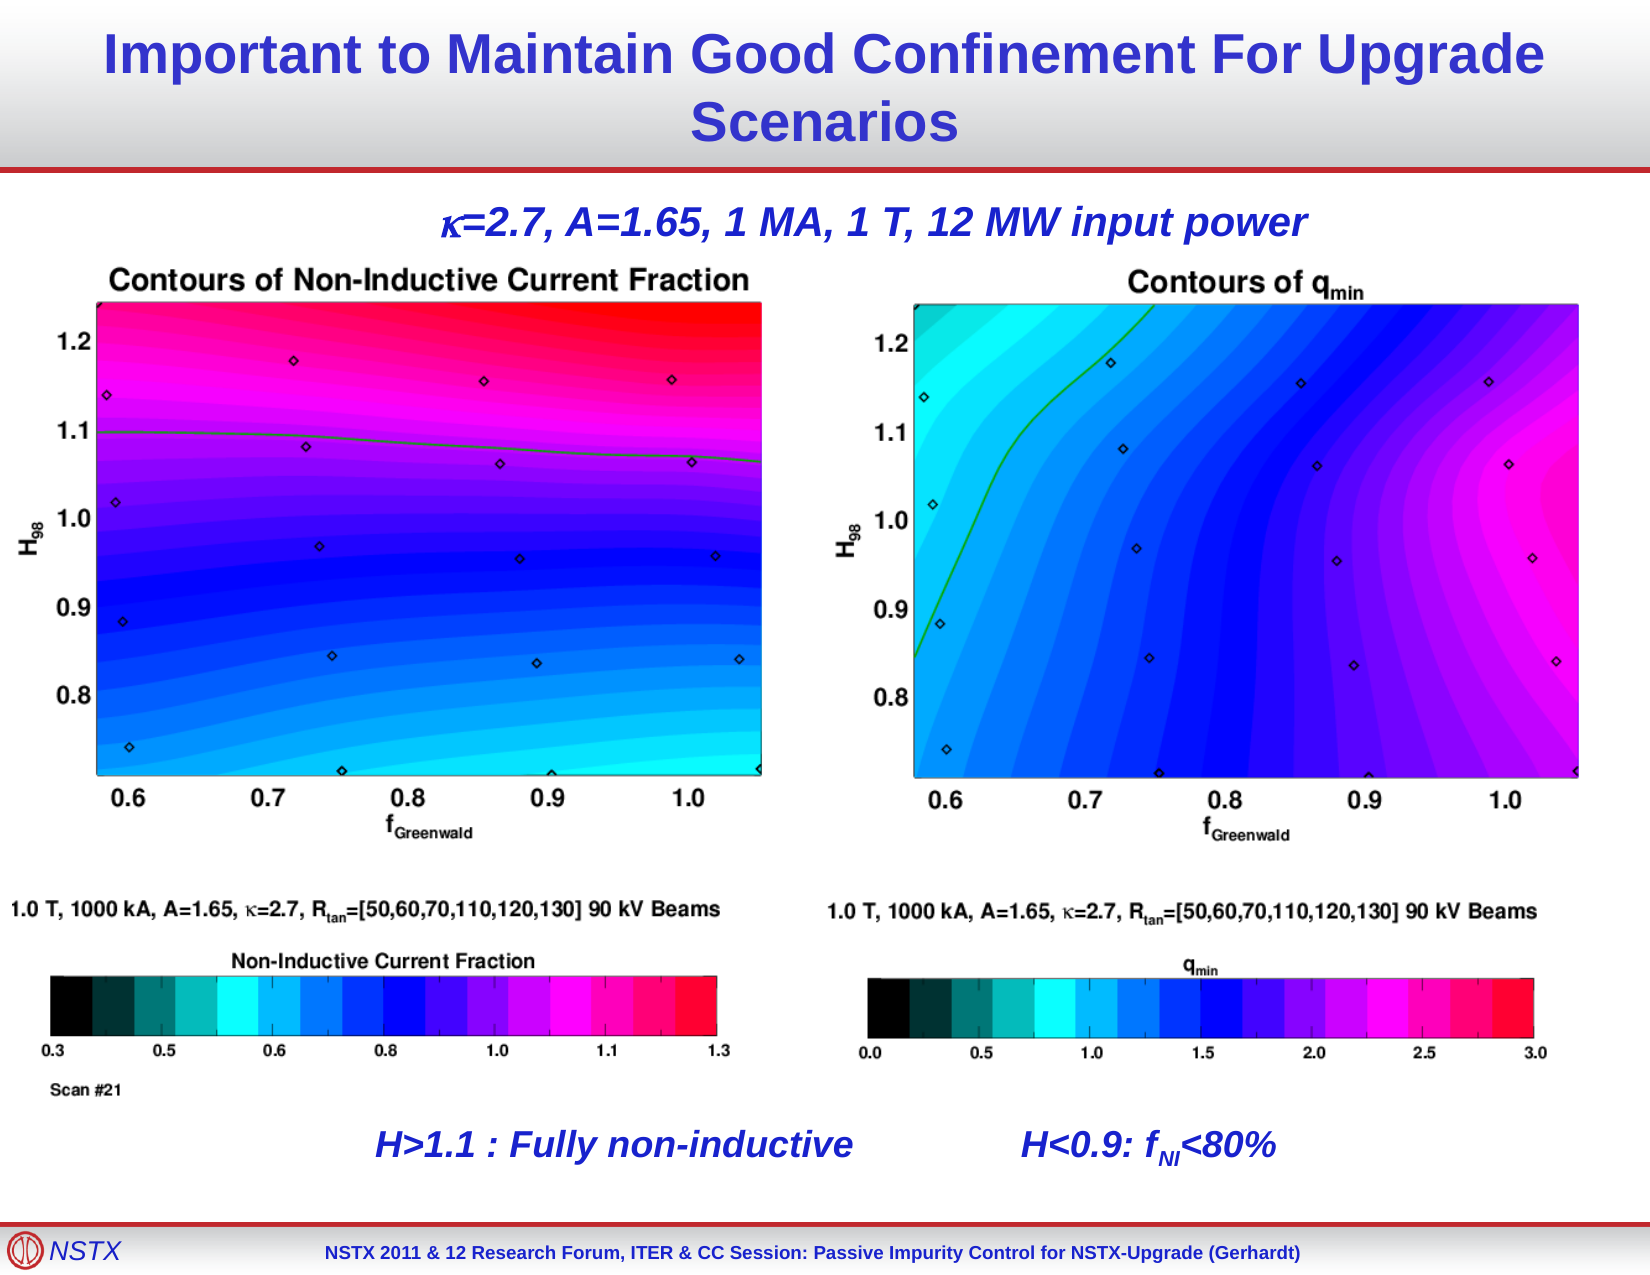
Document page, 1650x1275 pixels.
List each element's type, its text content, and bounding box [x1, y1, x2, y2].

text_box k=2.7, A=1.65, 1 MA, 1 T, 12 MW input power [423, 187, 1323, 253]
title Important to Maintain Good Confinement For Upgrade Scenarios [0, 0, 1650, 171]
picture [12, 262, 788, 1114]
picture [0, 1222, 1650, 1275]
picture [812, 264, 1601, 1077]
text_box H>1.1 : Fully non-inductive H<0.9: fNI<80% [360, 1112, 1292, 1179]
